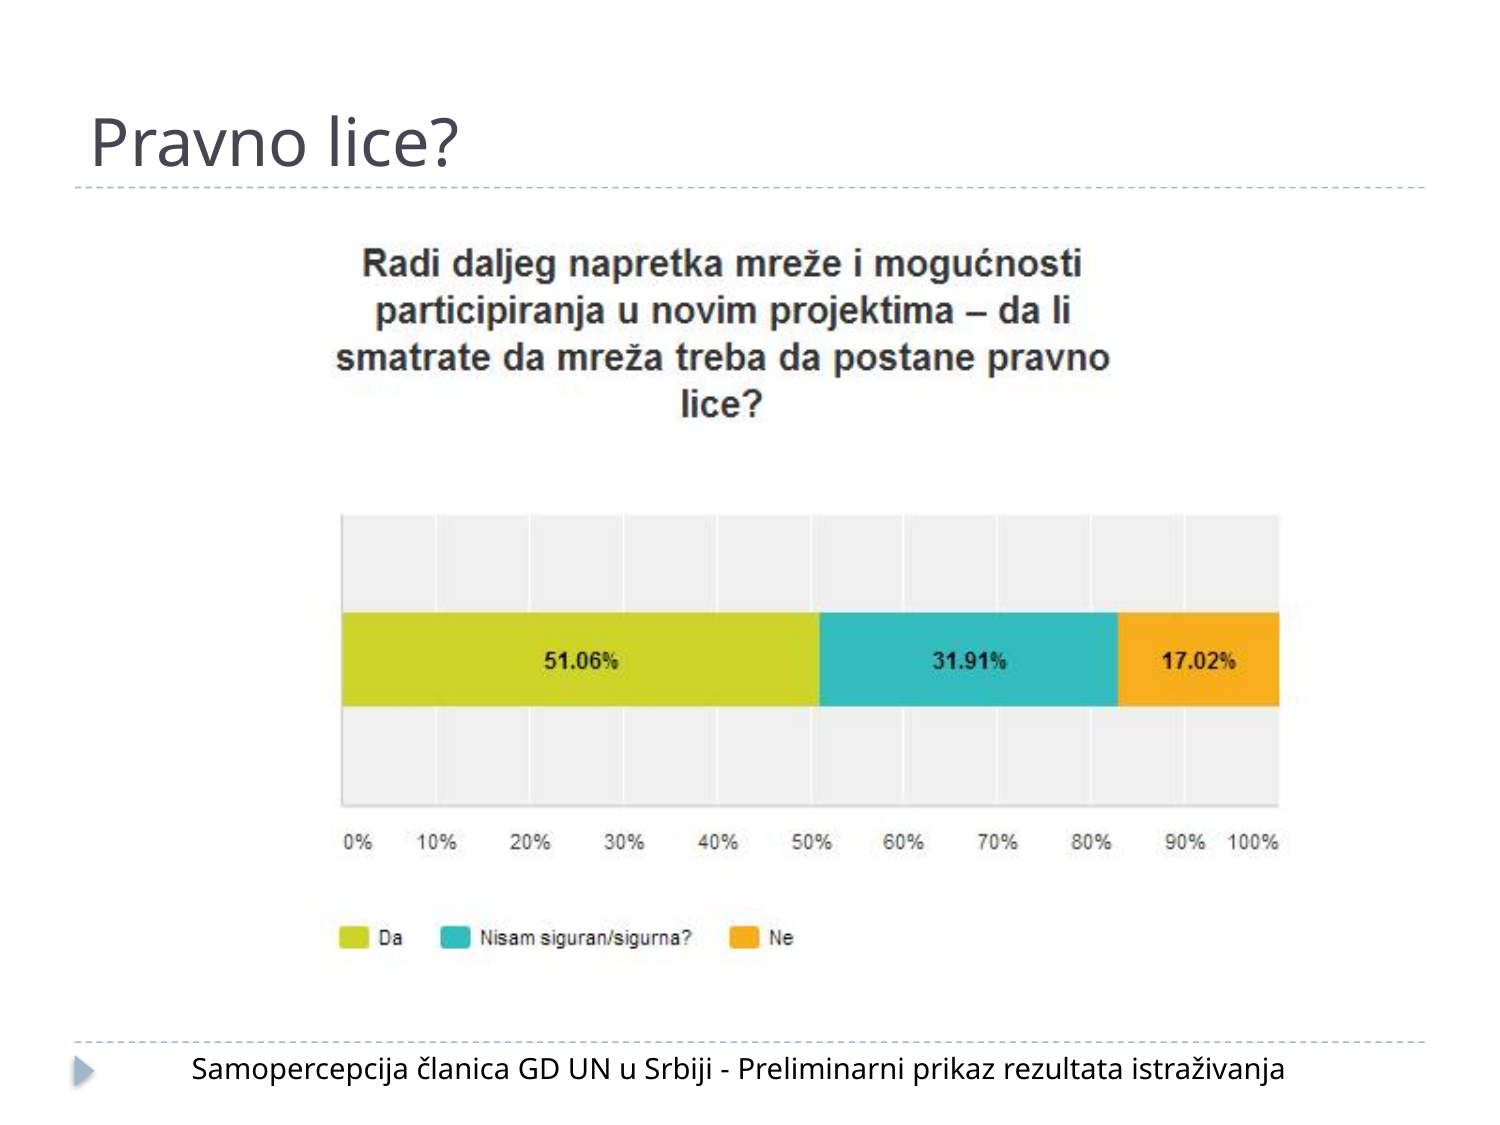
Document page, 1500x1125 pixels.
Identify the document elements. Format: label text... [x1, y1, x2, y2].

title Pravno lice? [75, 24, 1425, 188]
text_box Samopercepcija članica GD UN u Srbiji - Preliminarni prikaz rezultata istraživanja [176, 1042, 1302, 1093]
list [105, 213, 1339, 997]
